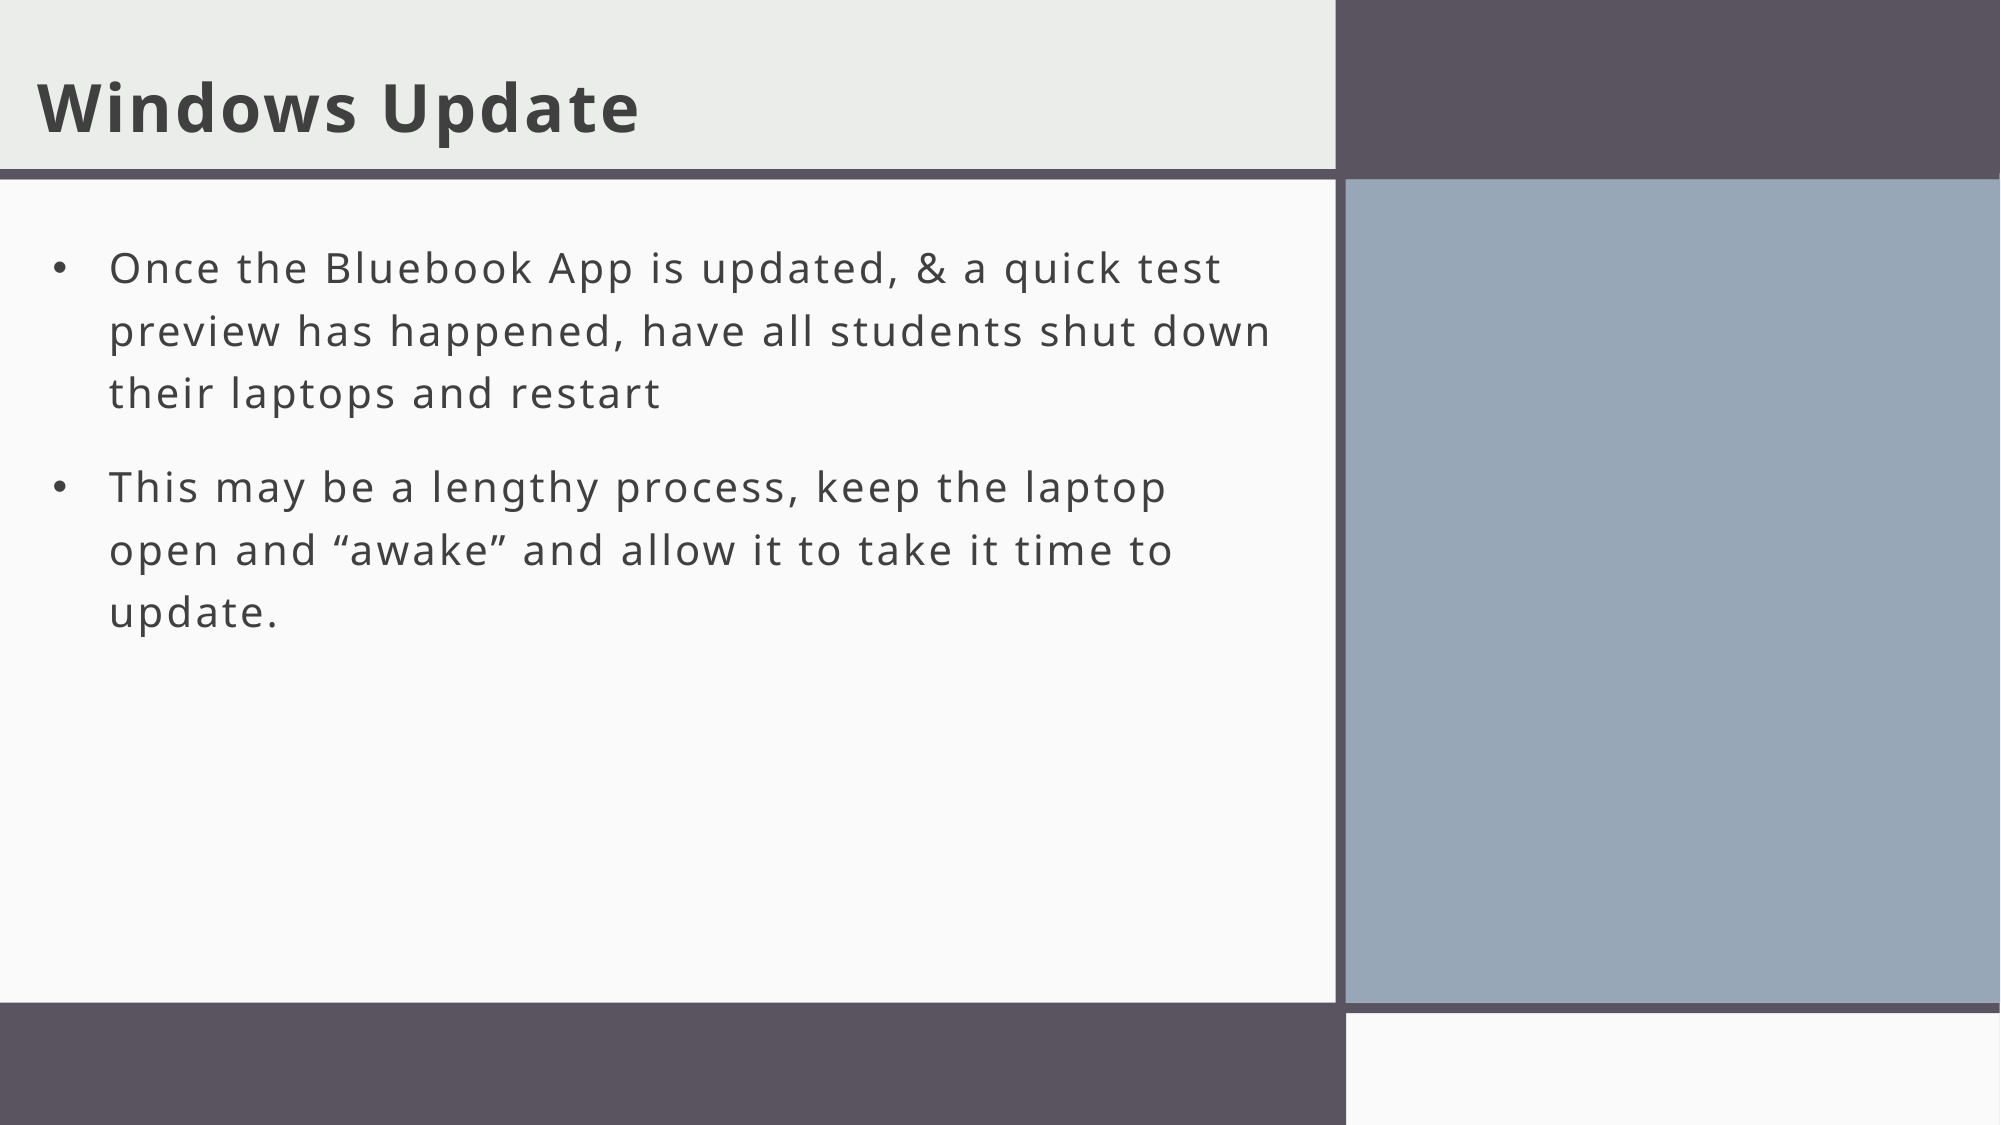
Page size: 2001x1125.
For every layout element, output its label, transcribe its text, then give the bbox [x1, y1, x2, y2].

list Once the Bluebook App is updated, & a quick test preview has happened, have all students shut down their laptops and restart This may be a lengthy process, keep the laptop open and “awake” and allow it to take it time to update. [34, 211, 1298, 879]
title Windows Update [19, 18, 1106, 162]
